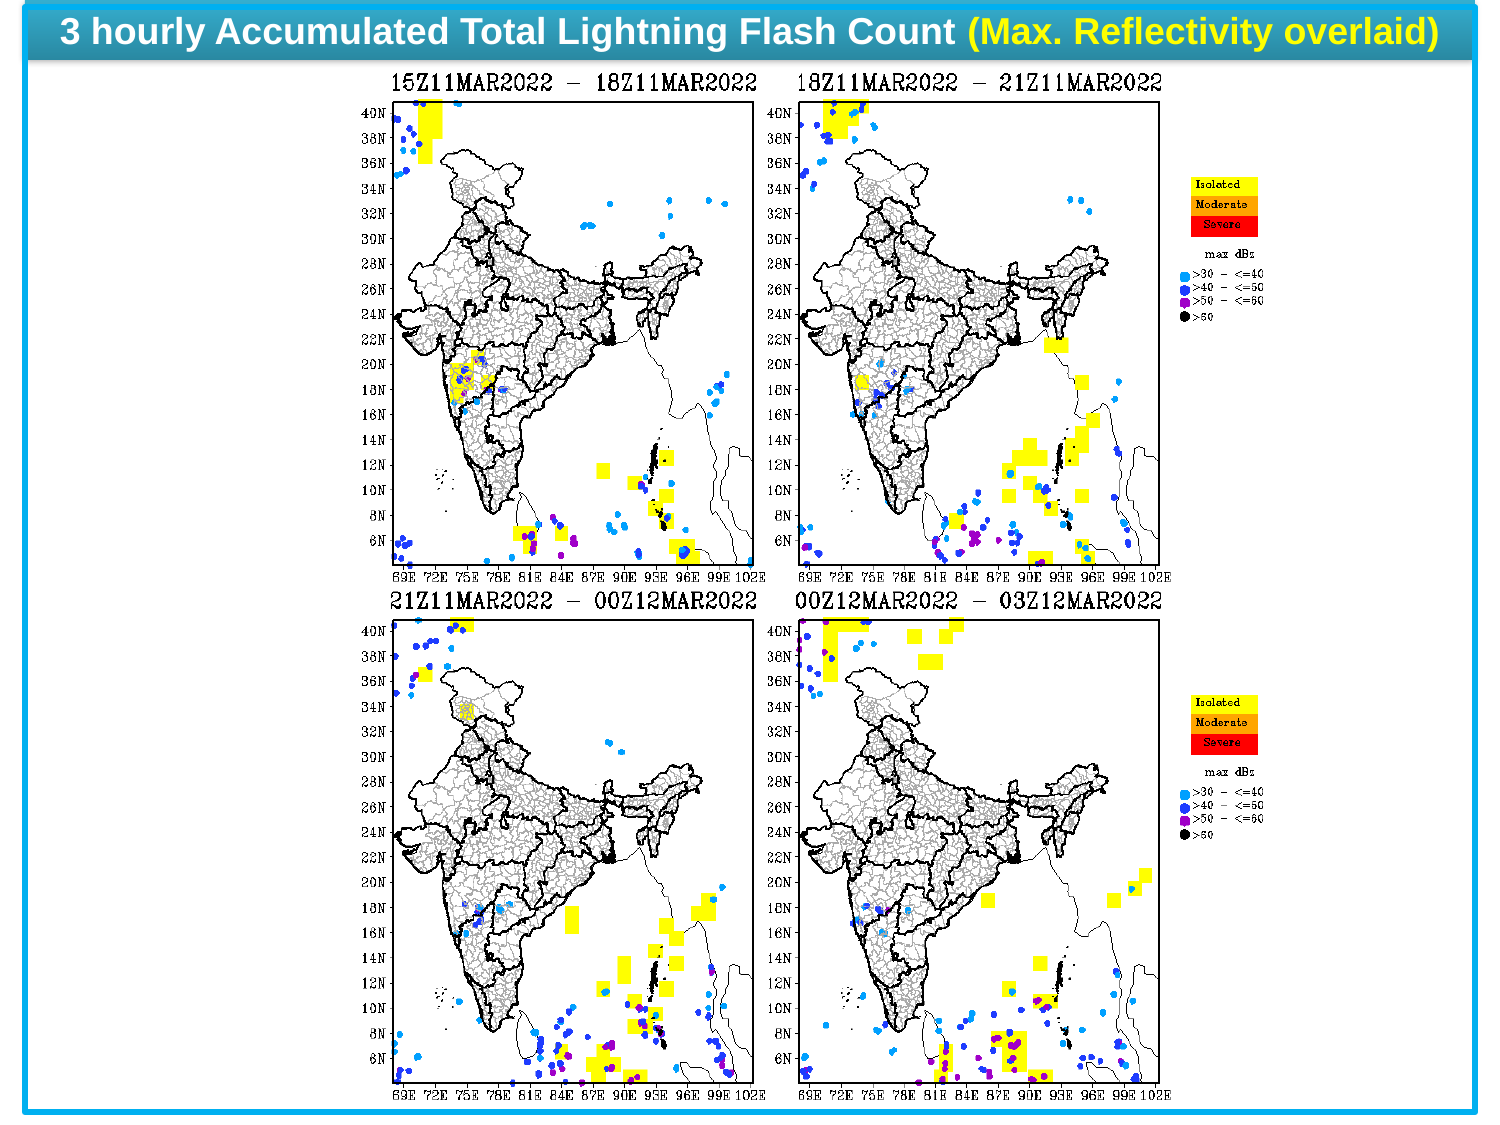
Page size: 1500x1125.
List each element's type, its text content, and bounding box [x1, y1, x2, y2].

text_box 3 hourly Accumulated Total Lightning Flash Count (Max. Reflectivity overlaid) [24, 0, 1475, 5]
text_box [23, 5, 1477, 1114]
picture [361, 73, 1263, 1101]
